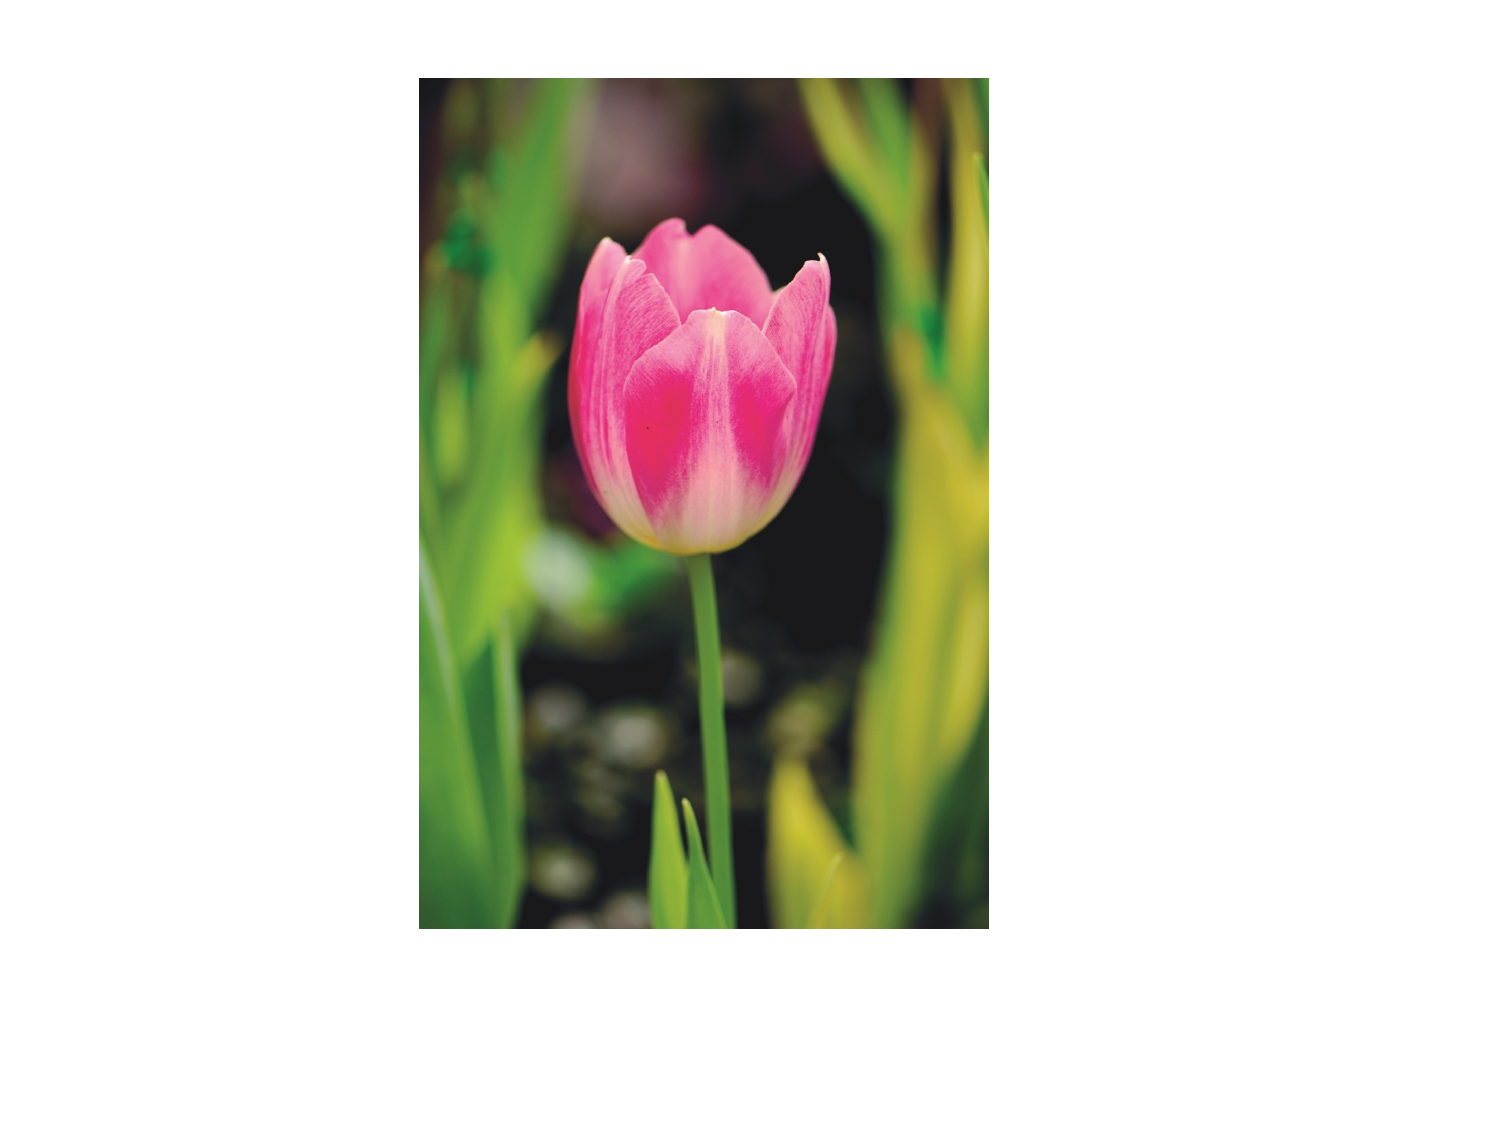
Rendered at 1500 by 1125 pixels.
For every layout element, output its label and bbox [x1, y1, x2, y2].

picture [418, 77, 989, 929]
